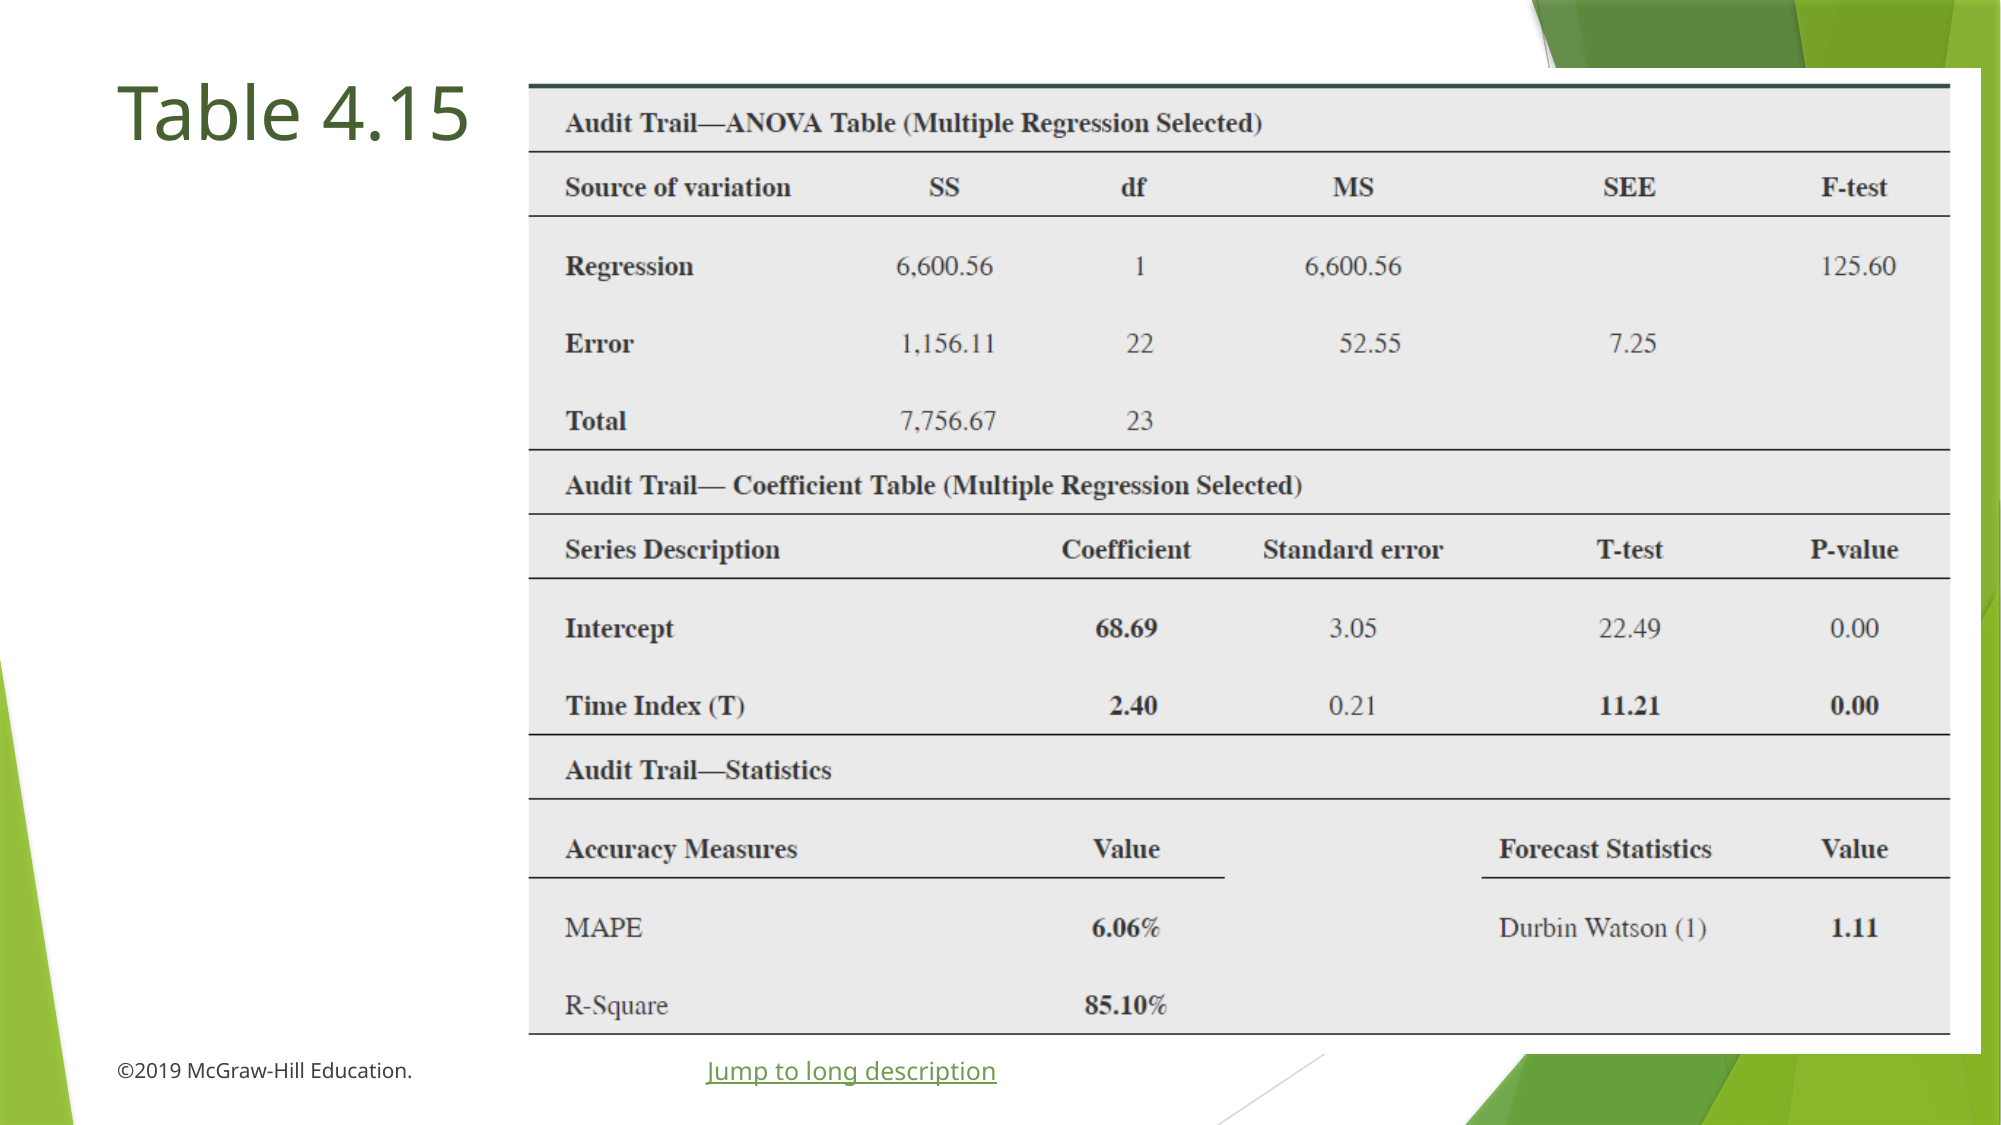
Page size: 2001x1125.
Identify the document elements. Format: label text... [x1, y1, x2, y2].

title Table 4.15 [102, 58, 1603, 254]
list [509, 68, 1982, 1054]
list Jump to long description [629, 1060, 1075, 1095]
